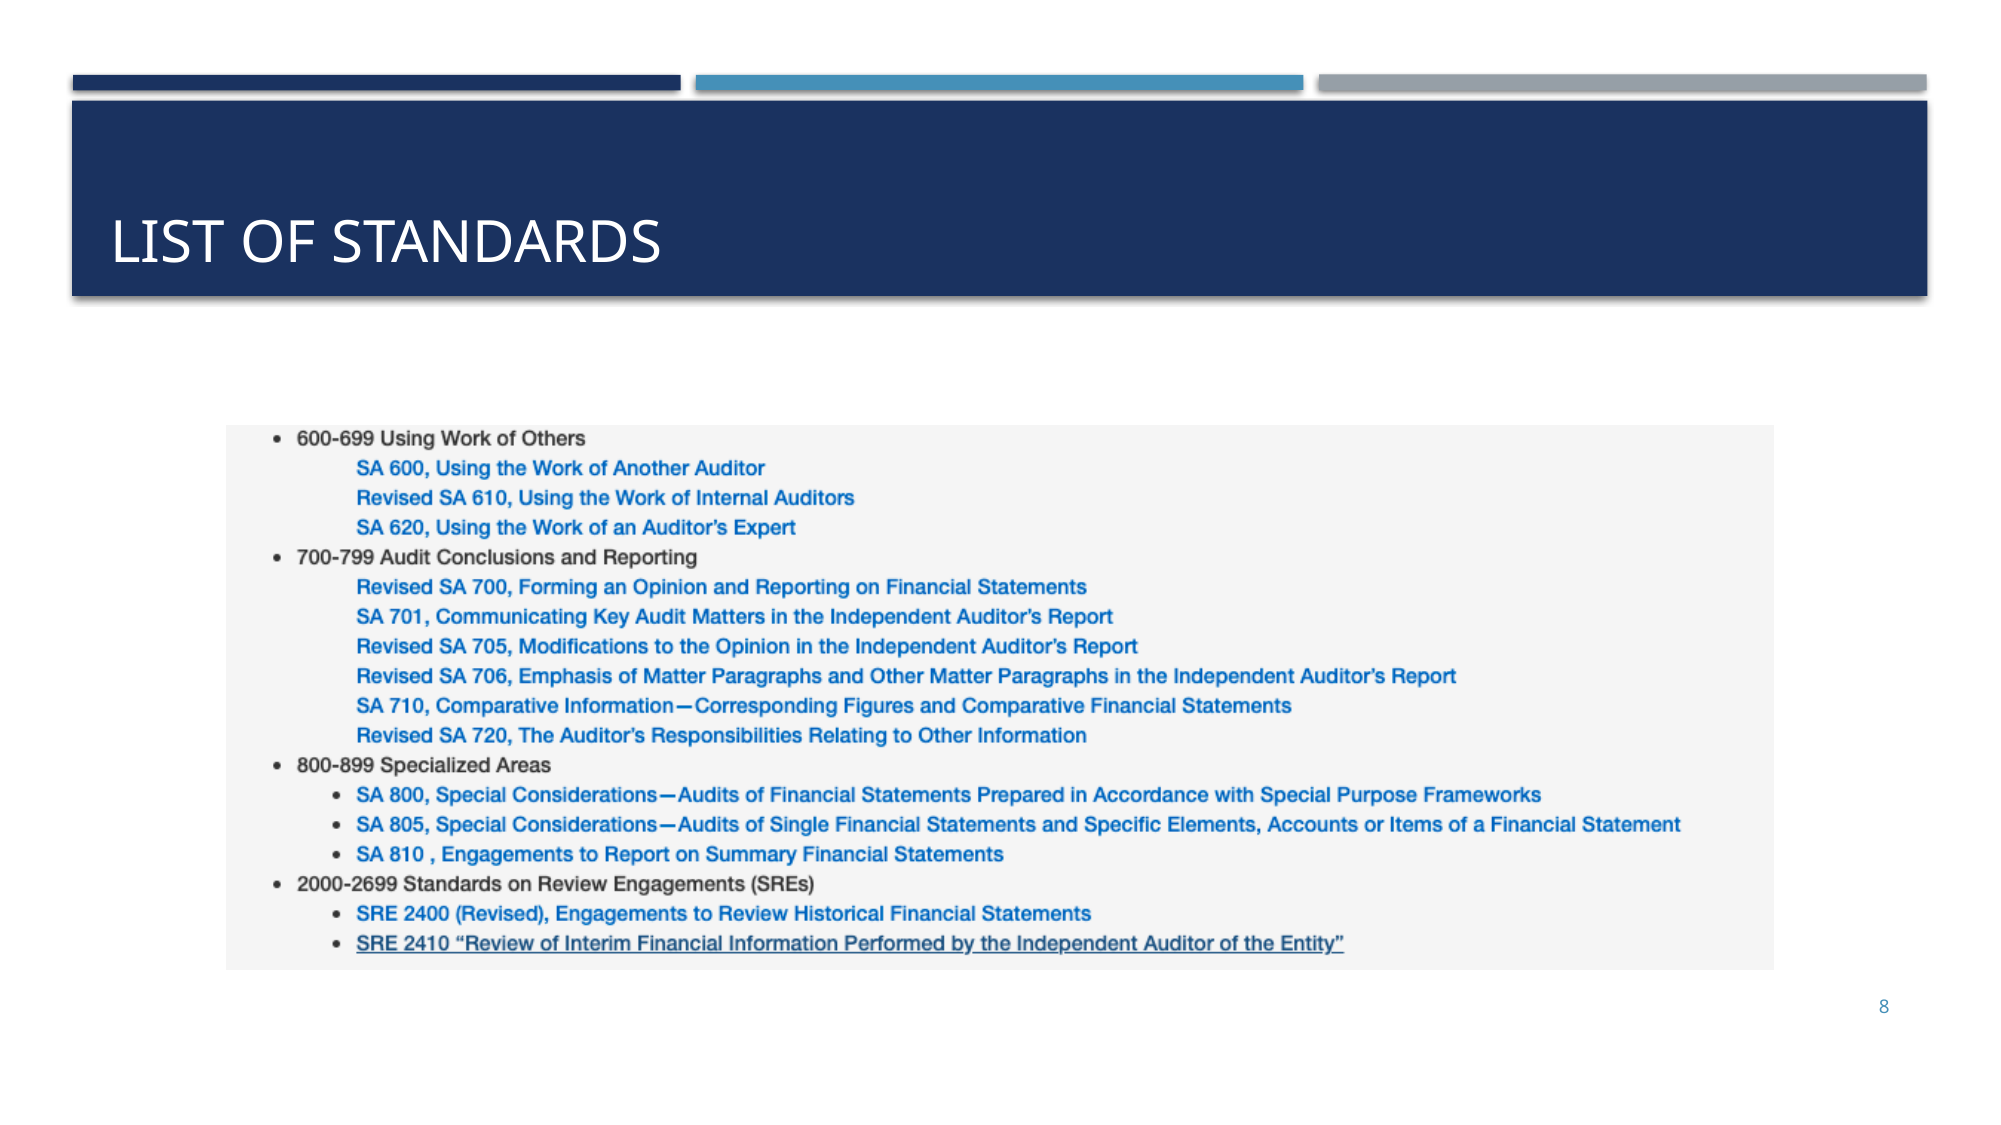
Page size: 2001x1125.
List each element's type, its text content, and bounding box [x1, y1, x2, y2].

slide_number 8 [1732, 977, 1905, 1037]
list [226, 424, 1774, 971]
title List of Standards [95, 115, 1905, 282]
